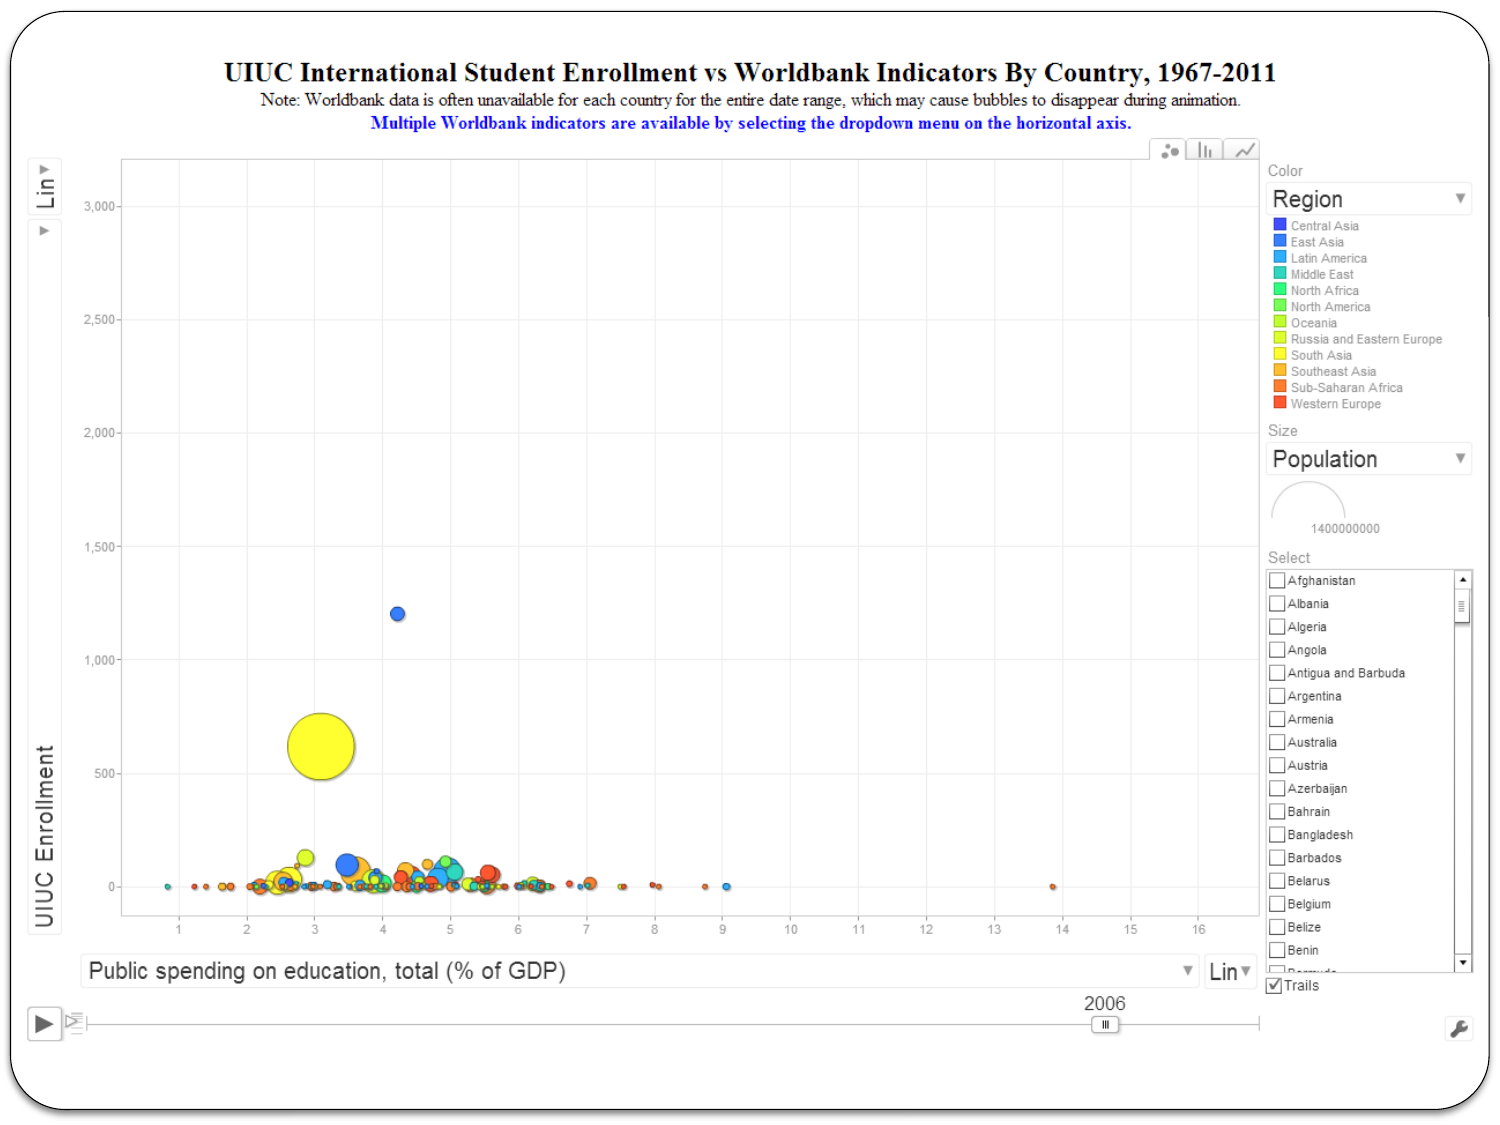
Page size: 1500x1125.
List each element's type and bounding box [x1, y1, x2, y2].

picture [17, 56, 1485, 1061]
